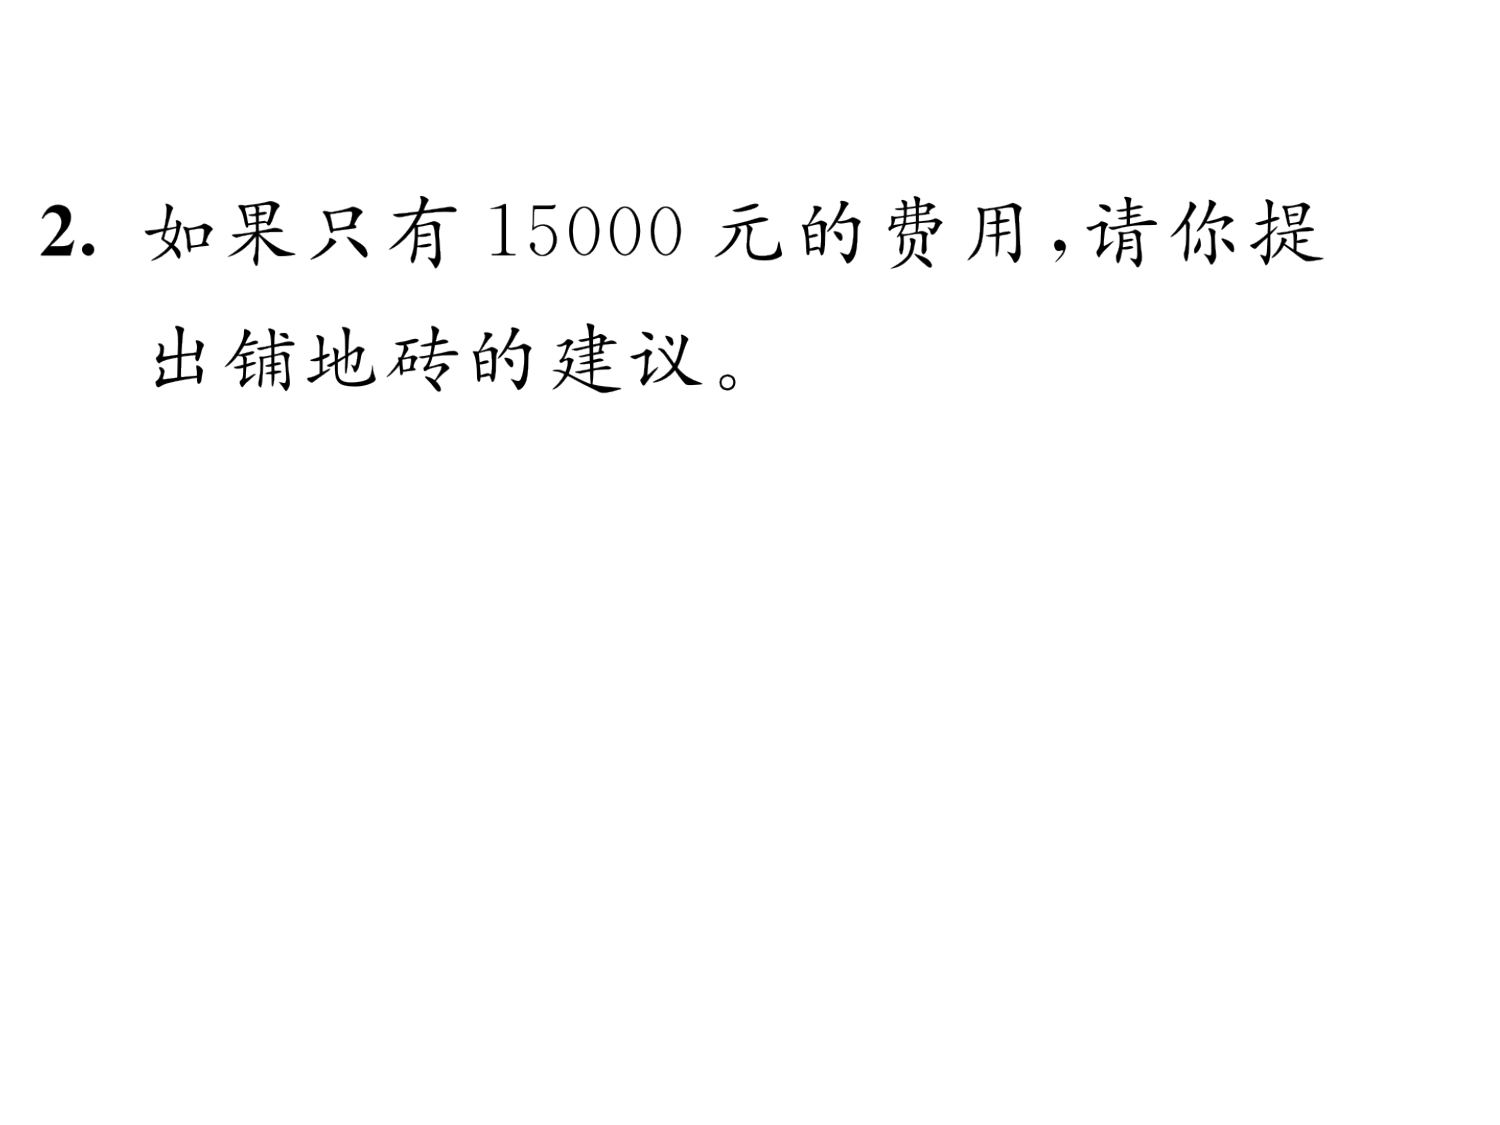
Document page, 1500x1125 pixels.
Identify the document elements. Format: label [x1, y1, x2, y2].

picture [35, 177, 1453, 1050]
